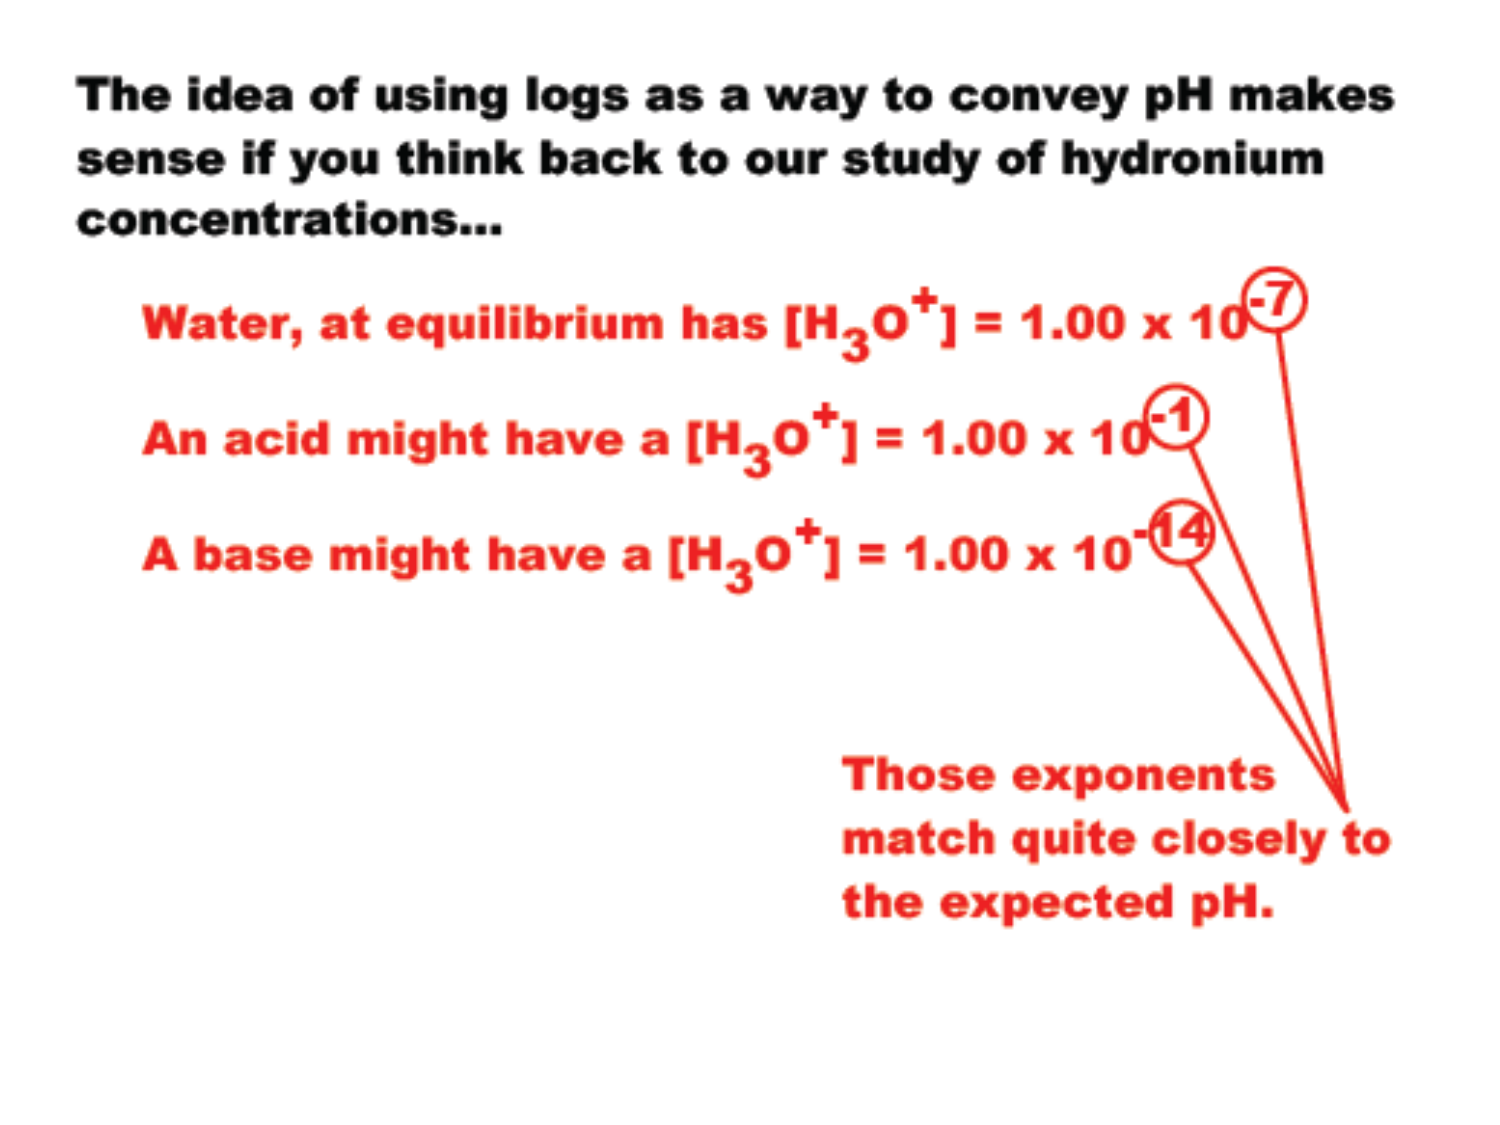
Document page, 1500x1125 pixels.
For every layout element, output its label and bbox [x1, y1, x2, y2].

picture [62, 62, 1445, 951]
